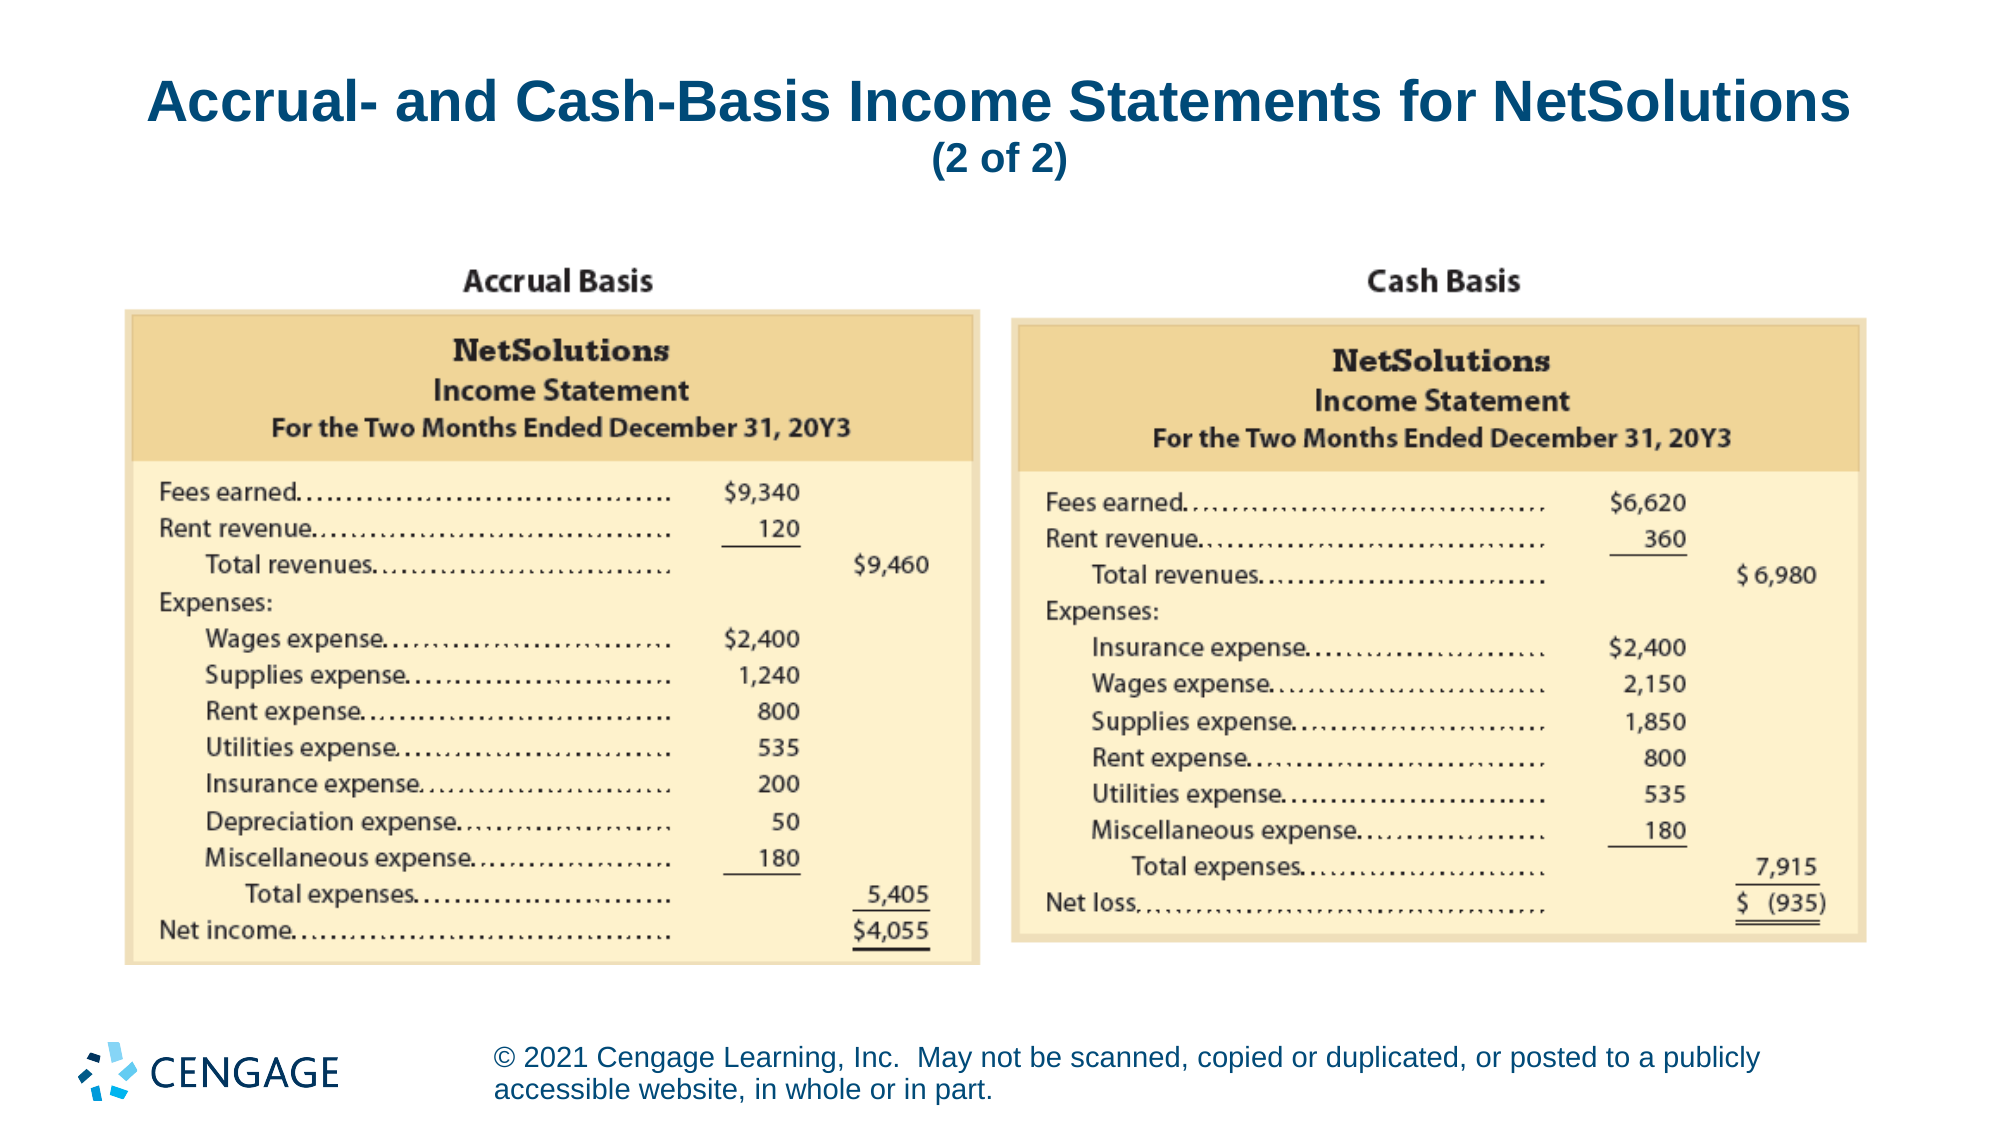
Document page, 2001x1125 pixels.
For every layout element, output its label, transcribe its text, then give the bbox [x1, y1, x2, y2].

picture [120, 265, 1879, 965]
picture [78, 1042, 338, 1101]
title Accrual- and Cash-Basis Income Statements for NetSolutions (2 of 2) [137, 59, 1863, 171]
